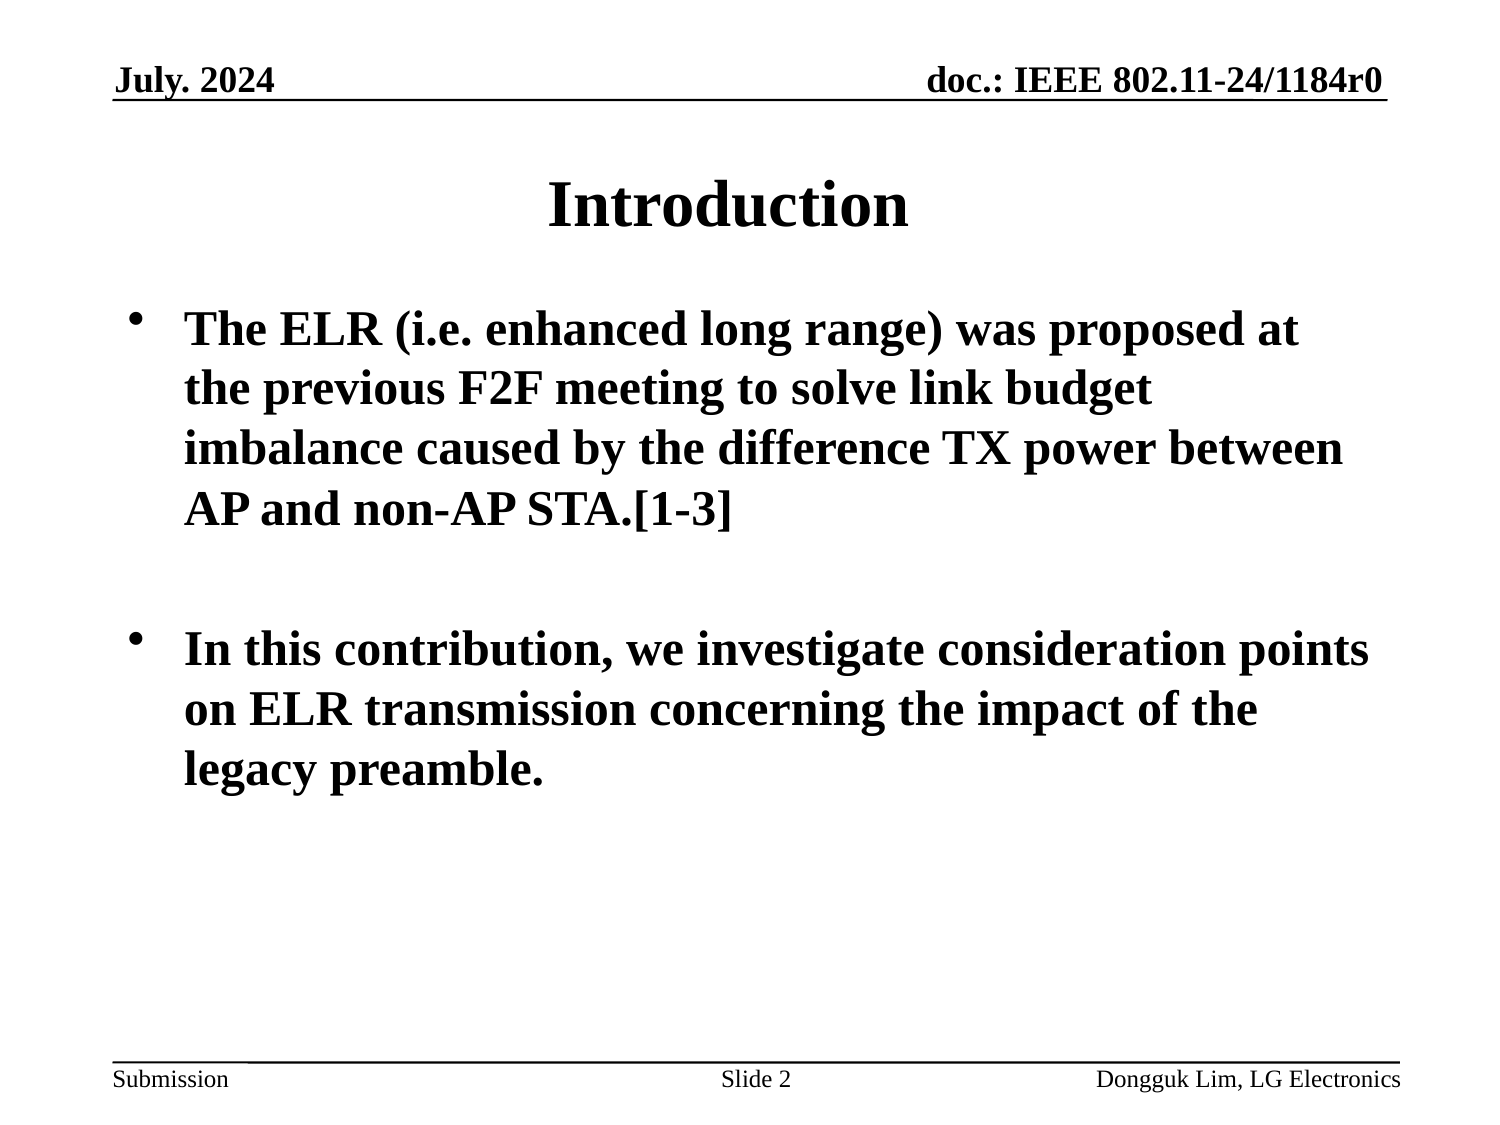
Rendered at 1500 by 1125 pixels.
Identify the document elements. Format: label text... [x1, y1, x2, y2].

footer Dongguk Lim, LG Electronics [1092, 1061, 1402, 1093]
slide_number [114, 54, 277, 101]
slide_number Slide 2 [712, 1061, 800, 1093]
title Introduction [99, 125, 1375, 275]
list The ELR (i.e. enhanced long range) was proposed at the previous F2F meeting to solve link budget imbalance caused by the difference TX power between AP and non-AP STA.[1-3] In this contribution, we investigate consideration points on ELR transmission concerning the impact of the legacy preamble. [112, 287, 1388, 1000]
